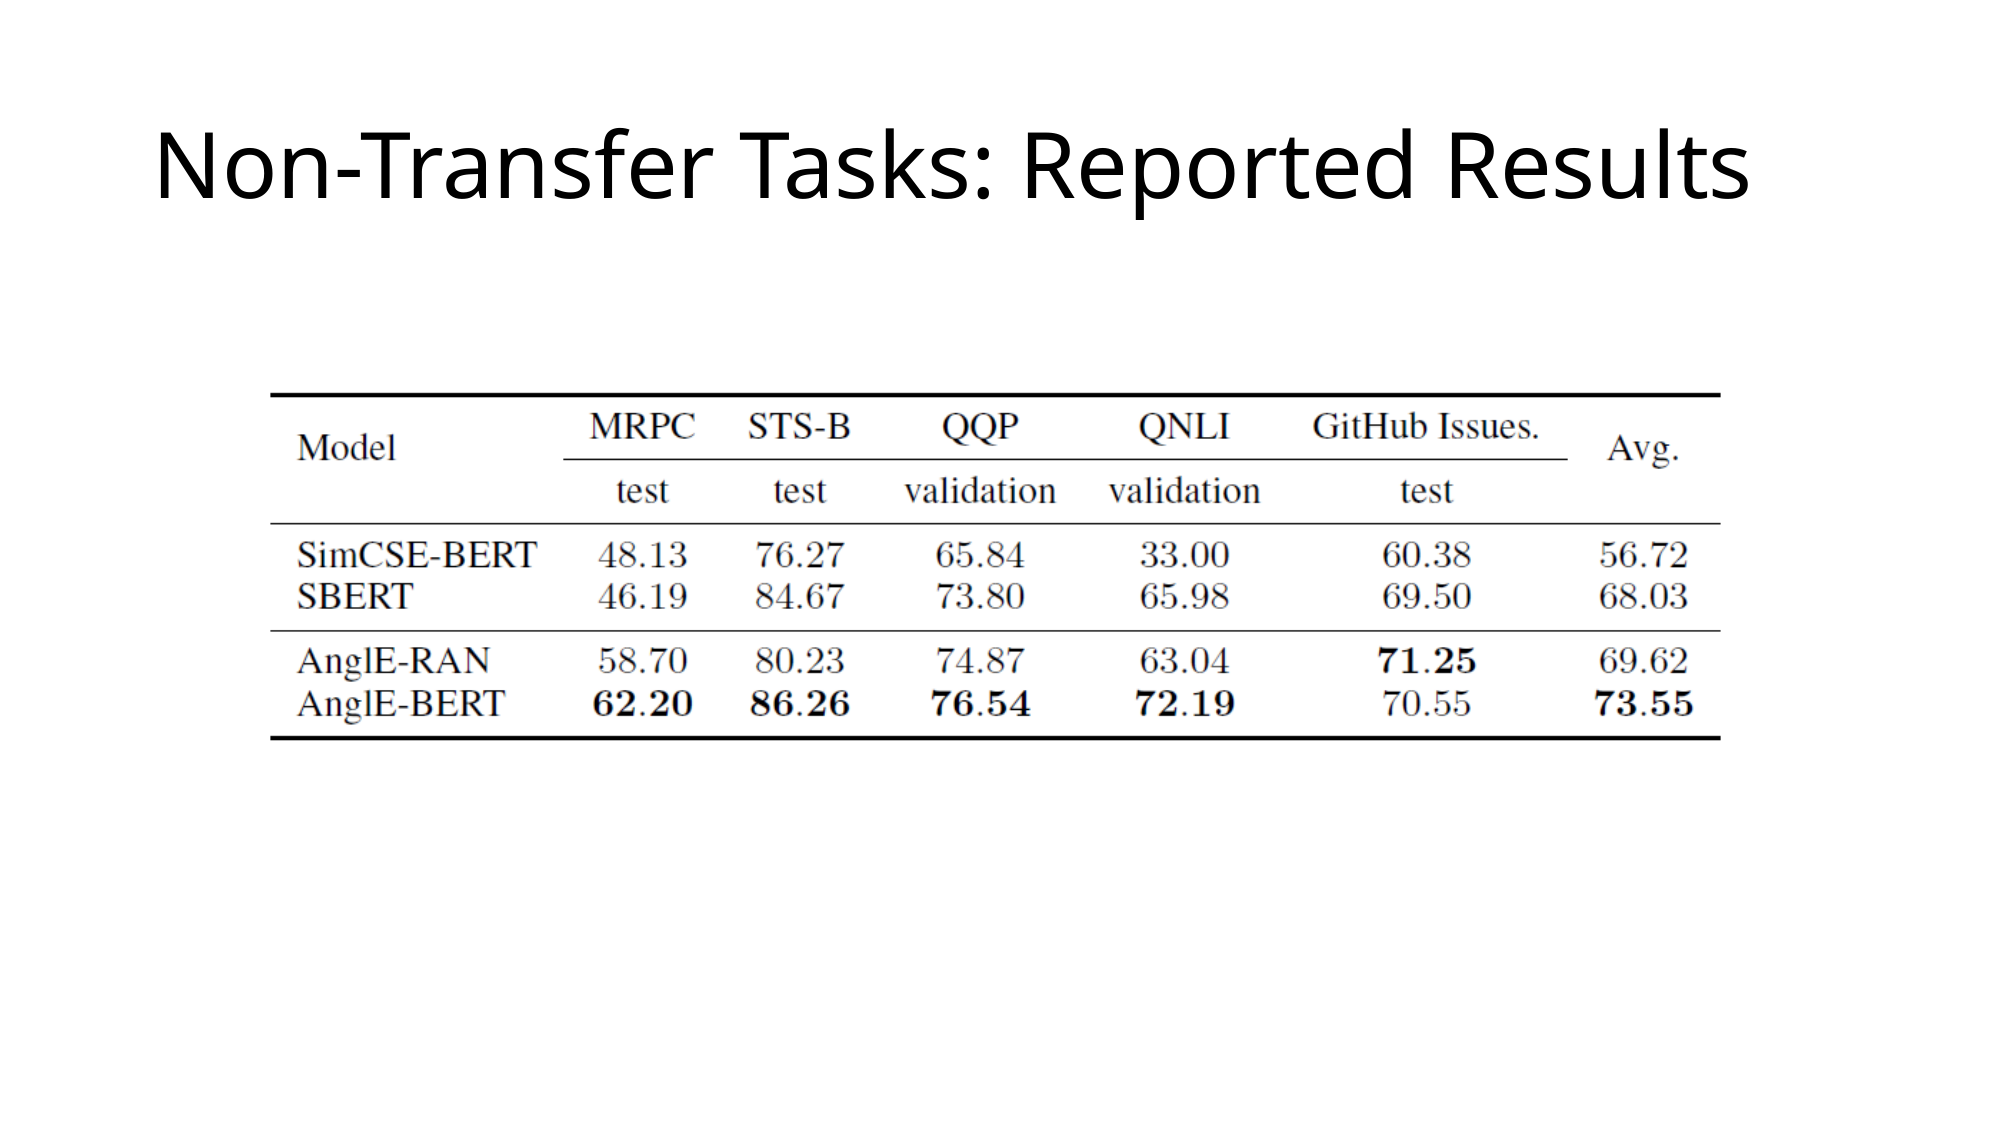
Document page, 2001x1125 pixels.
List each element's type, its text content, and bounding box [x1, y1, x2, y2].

picture [262, 376, 1738, 749]
title Non-Transfer Tasks: Reported Results [137, 59, 1863, 278]
